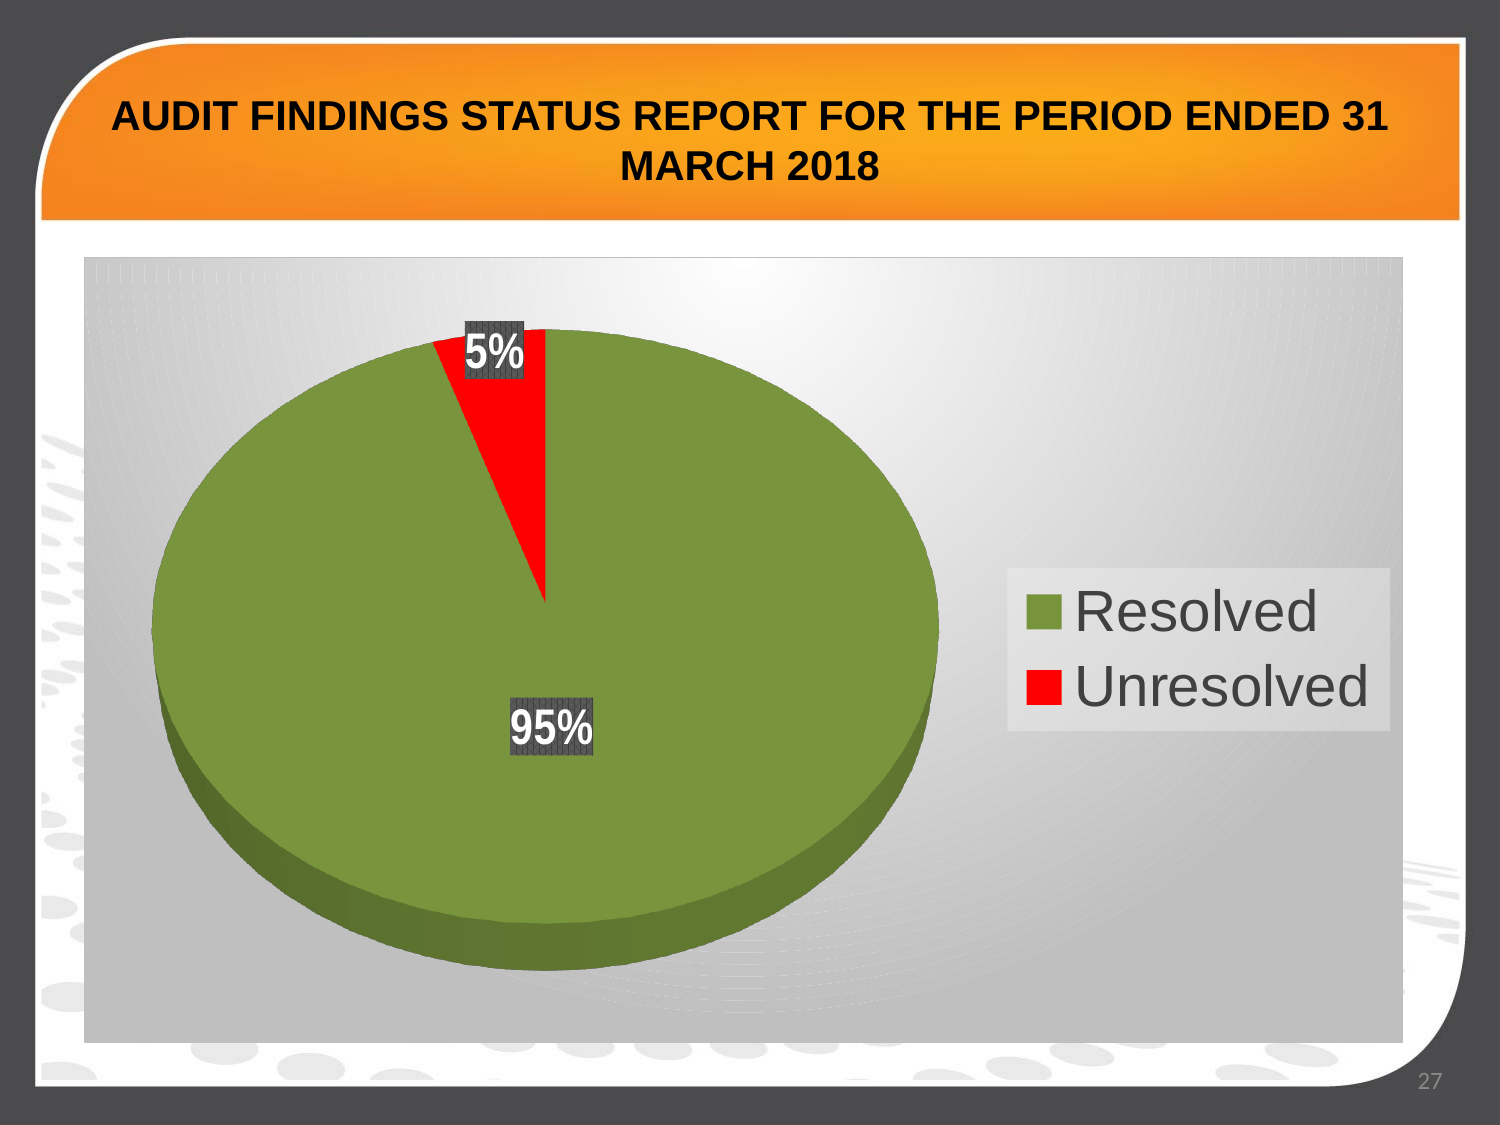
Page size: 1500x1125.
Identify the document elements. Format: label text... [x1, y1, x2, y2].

picture [0, 0, 1500, 1125]
slide_number 27 [1108, 1050, 1459, 1110]
chart [83, 256, 1404, 1043]
title AUDIT FINDINGS STATUS REPORT FOR THE PERIOD ENDED 31 MARCH 2018 [75, 45, 1425, 233]
